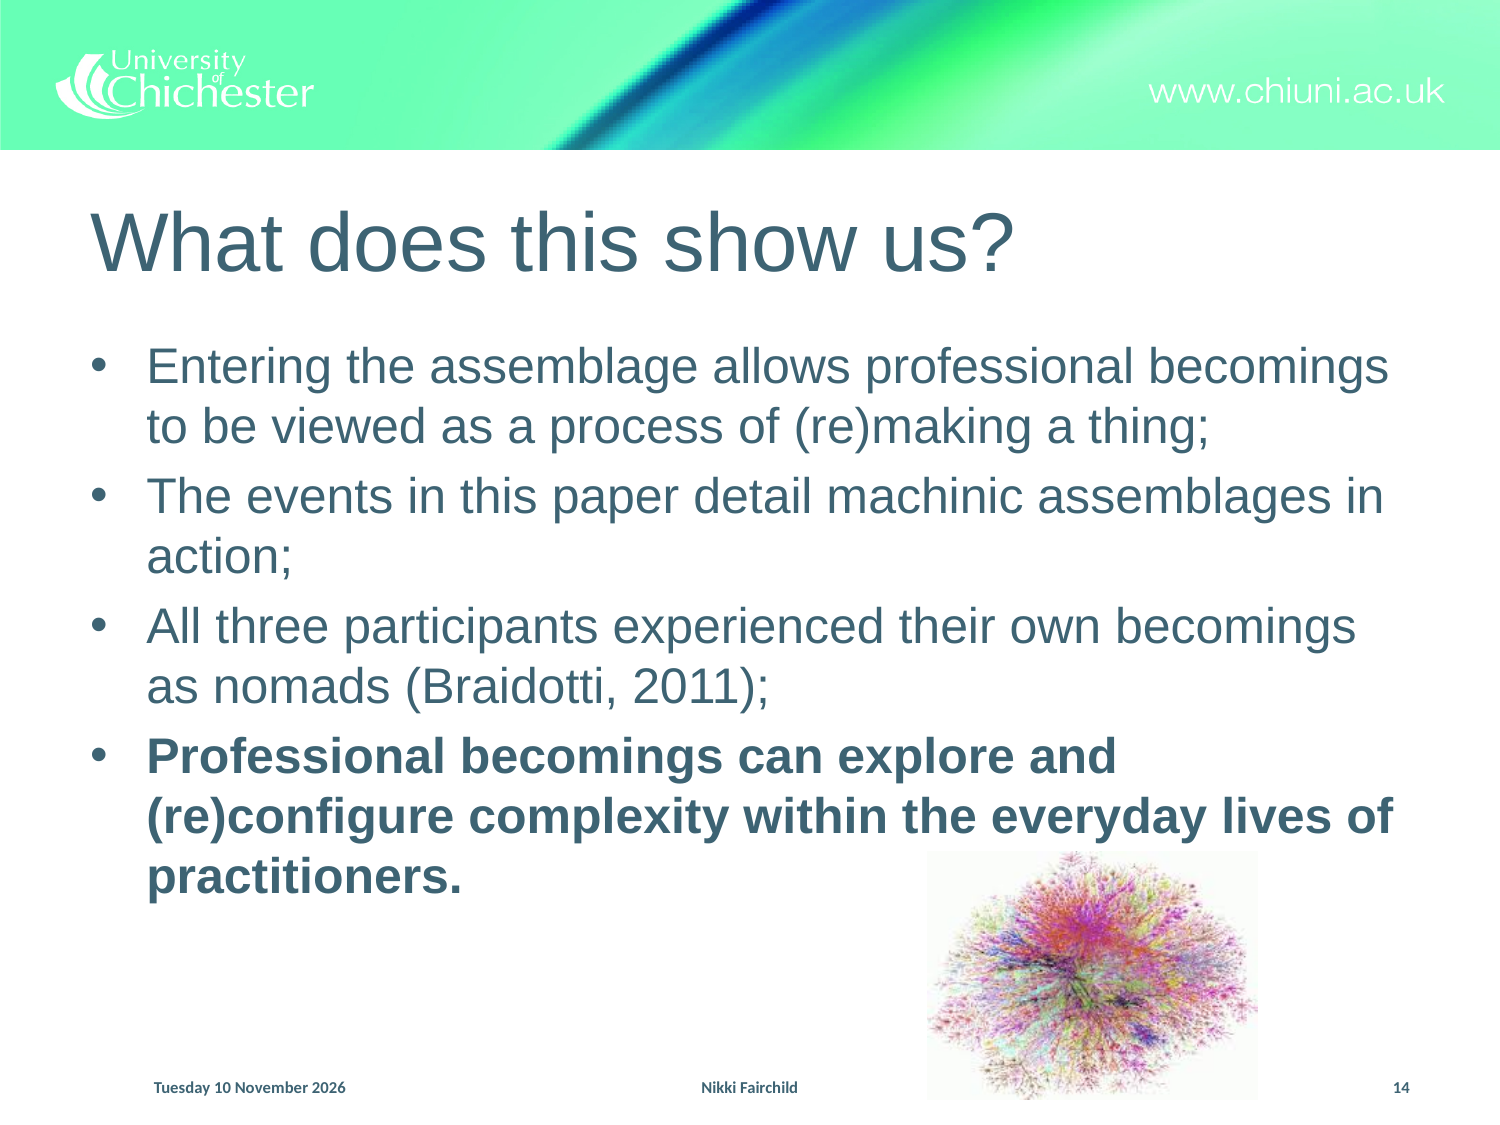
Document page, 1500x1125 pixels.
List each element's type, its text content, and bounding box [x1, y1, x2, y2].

title What does this show us? [74, 149, 1426, 326]
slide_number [75, 1070, 425, 1103]
picture [926, 851, 1259, 1100]
footer Nikki Fairchild [512, 1070, 922, 1103]
slide_number 14 [1262, 1070, 1425, 1103]
picture [0, 0, 1500, 150]
list Entering the assemblage allows professional becomings to be viewed as a process of (re)making a thing; The events in this paper detail machinic assemblages in action; All three participants experienced their own becomings as nomads (Braidotti, 2011); Professional becomings can explore and (re)configure complexity within the everyday lives of practitioners. [74, 326, 1426, 1006]
